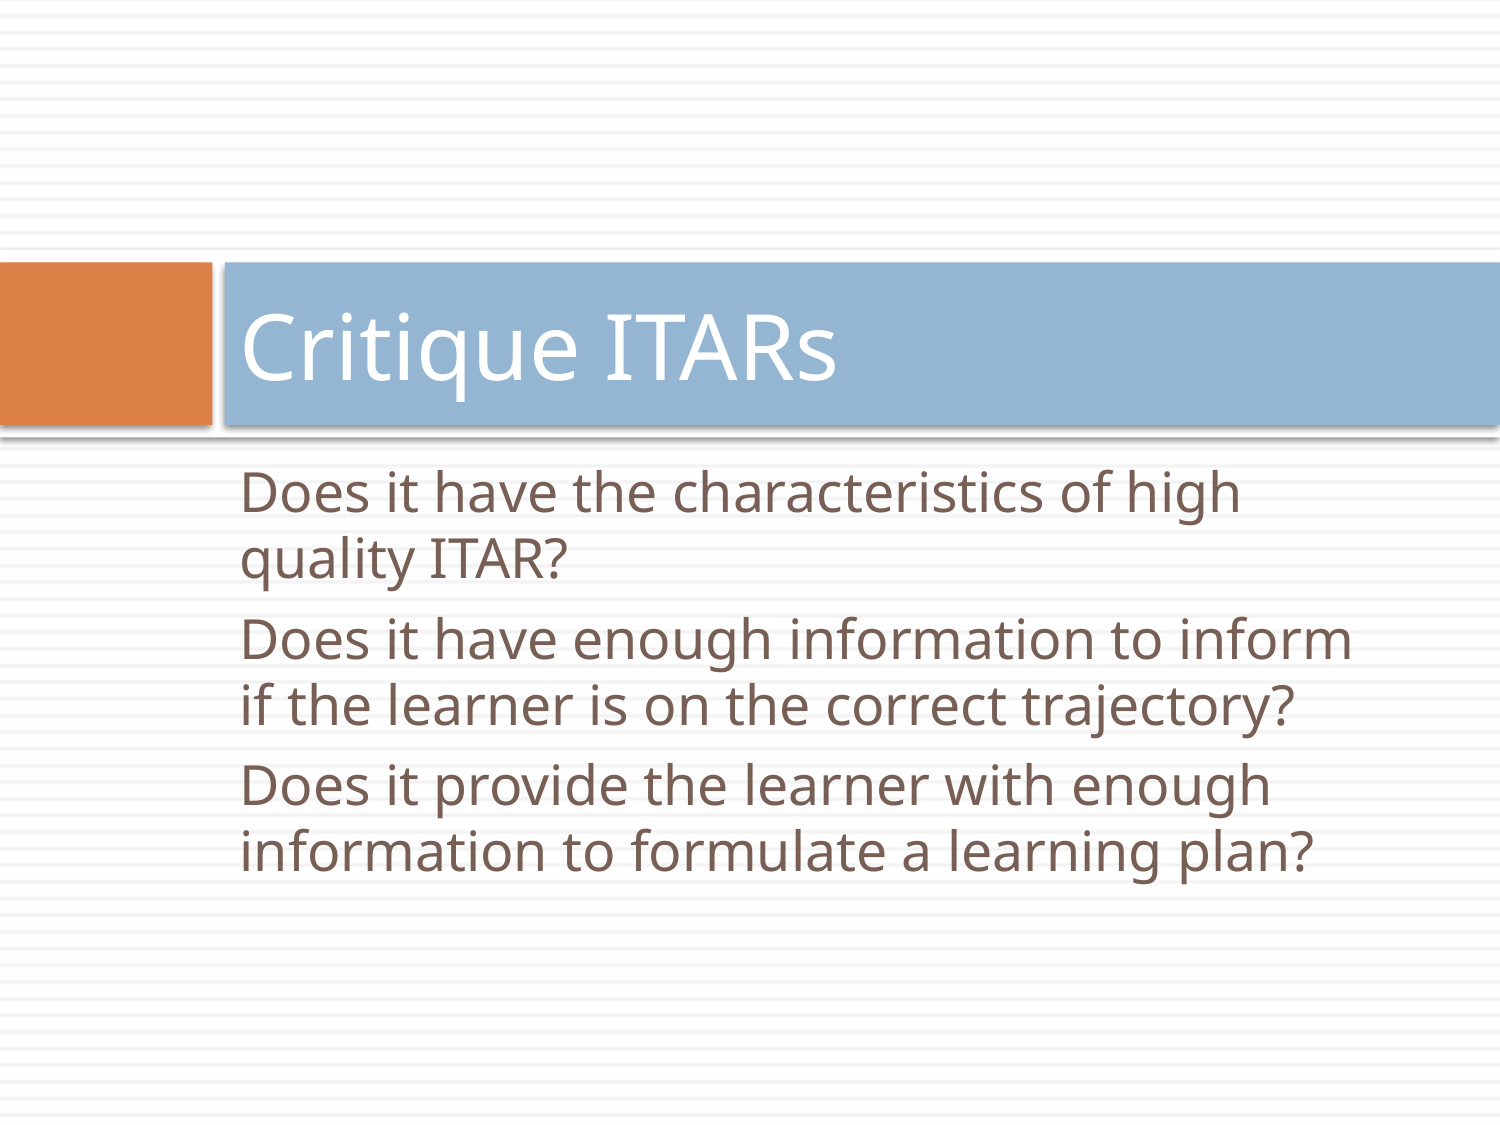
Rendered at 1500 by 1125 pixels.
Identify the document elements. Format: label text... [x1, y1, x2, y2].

title Critique ITARs [225, 262, 1475, 425]
list Does it have the characteristics of high quality ITAR? Does it have enough information to inform if the learner is on the correct trajectory? Does it provide the learner with enough information to formulate a learning plan? [225, 450, 1394, 941]
